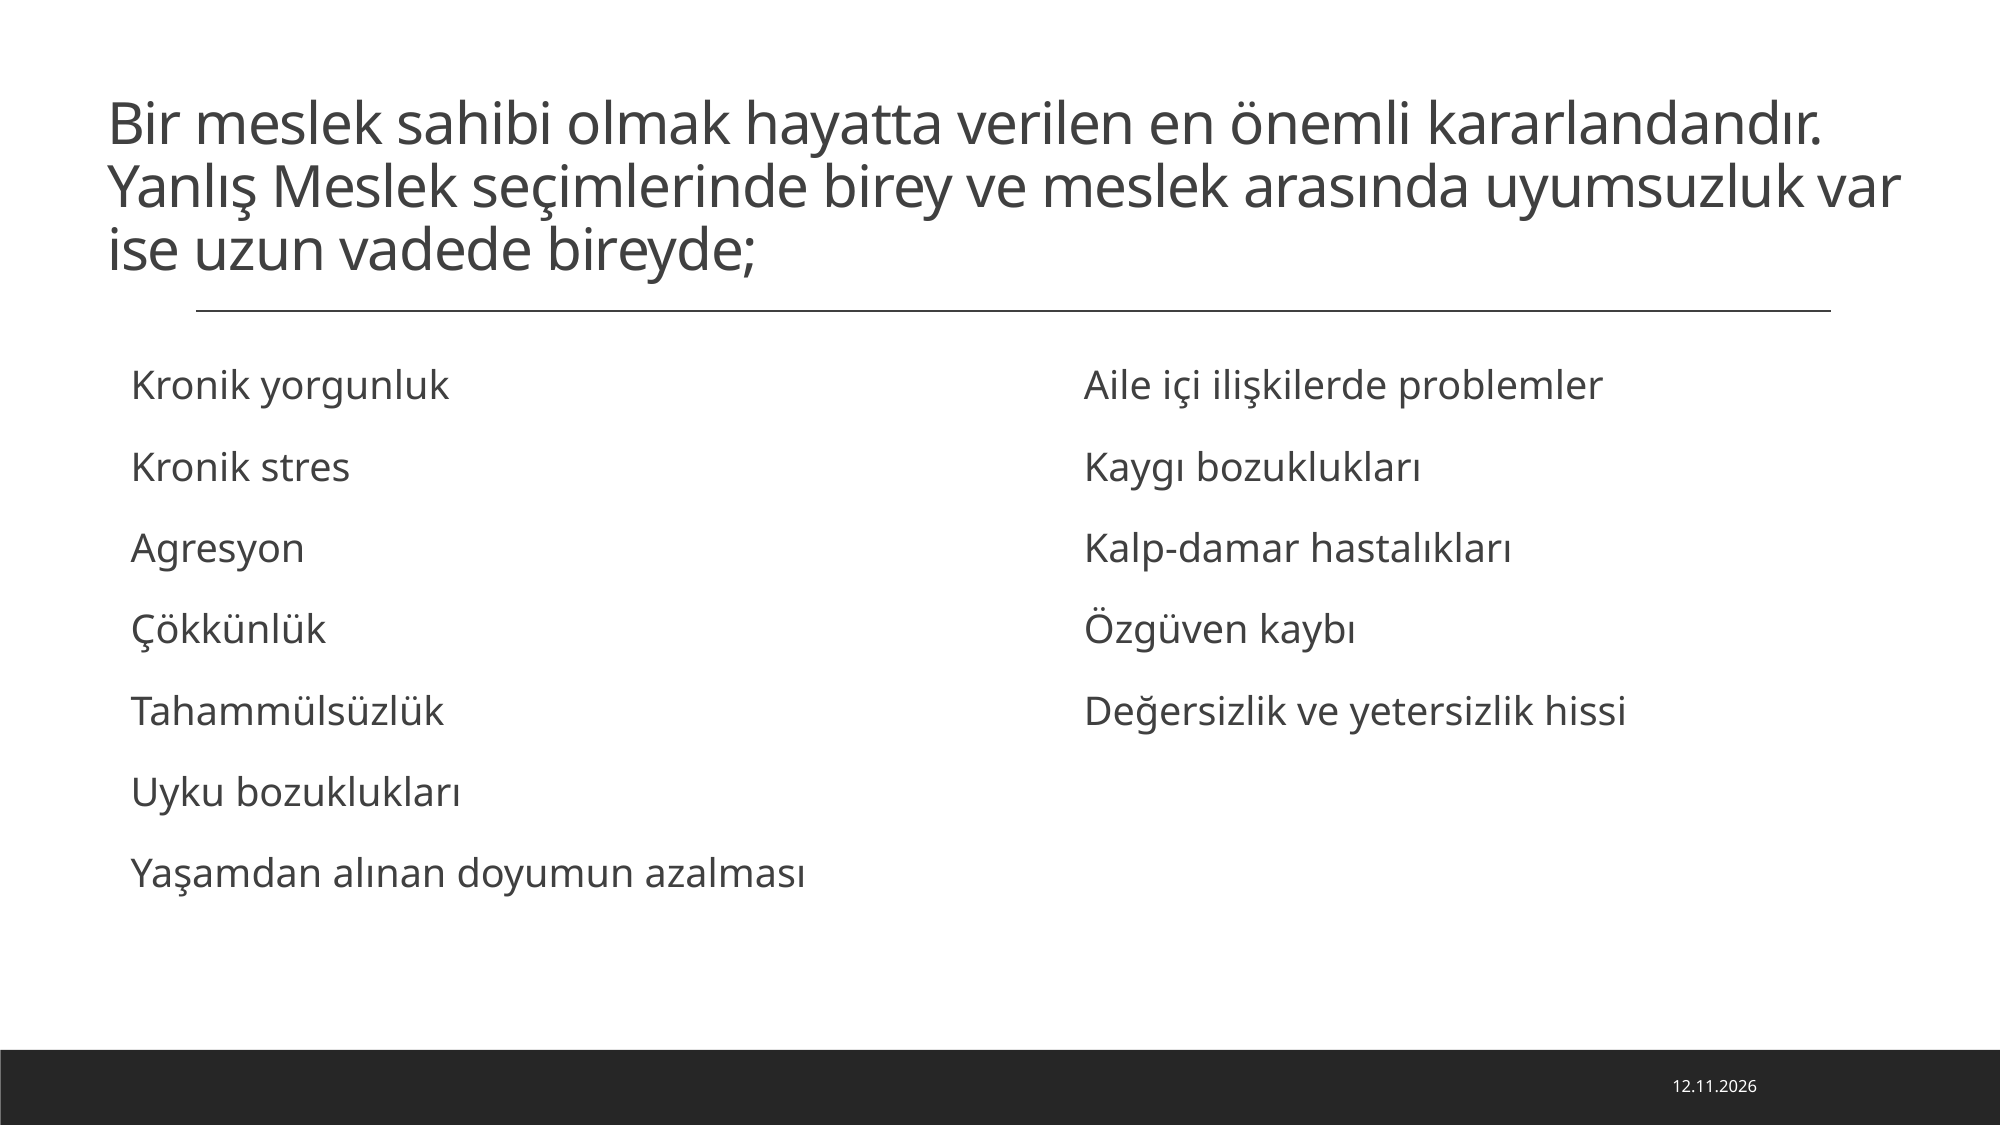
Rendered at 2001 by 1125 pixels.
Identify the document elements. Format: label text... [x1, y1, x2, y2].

title Bir meslek sahibi olmak hayatta verilen en önemli kararlandandır. Yanlış Meslek seçimlerinde birey ve meslek arasında uyumsuzluk var ise uzun vadede bireyde; [92, 47, 1933, 291]
list Kronik yorgunluk Kronik stres Agresyon Çökkünlük Tahammülsüzlük Uyku bozuklukları Yaşamdan alınan doyumun azalması [115, 347, 967, 963]
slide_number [1348, 1057, 1773, 1118]
list Aile içi ilişkilerde problemler Kaygı bozuklukları Kalp-damar hastalıkları Özgüven kaybı Değersizlik ve yetersizlik hissi [1068, 347, 1830, 963]
